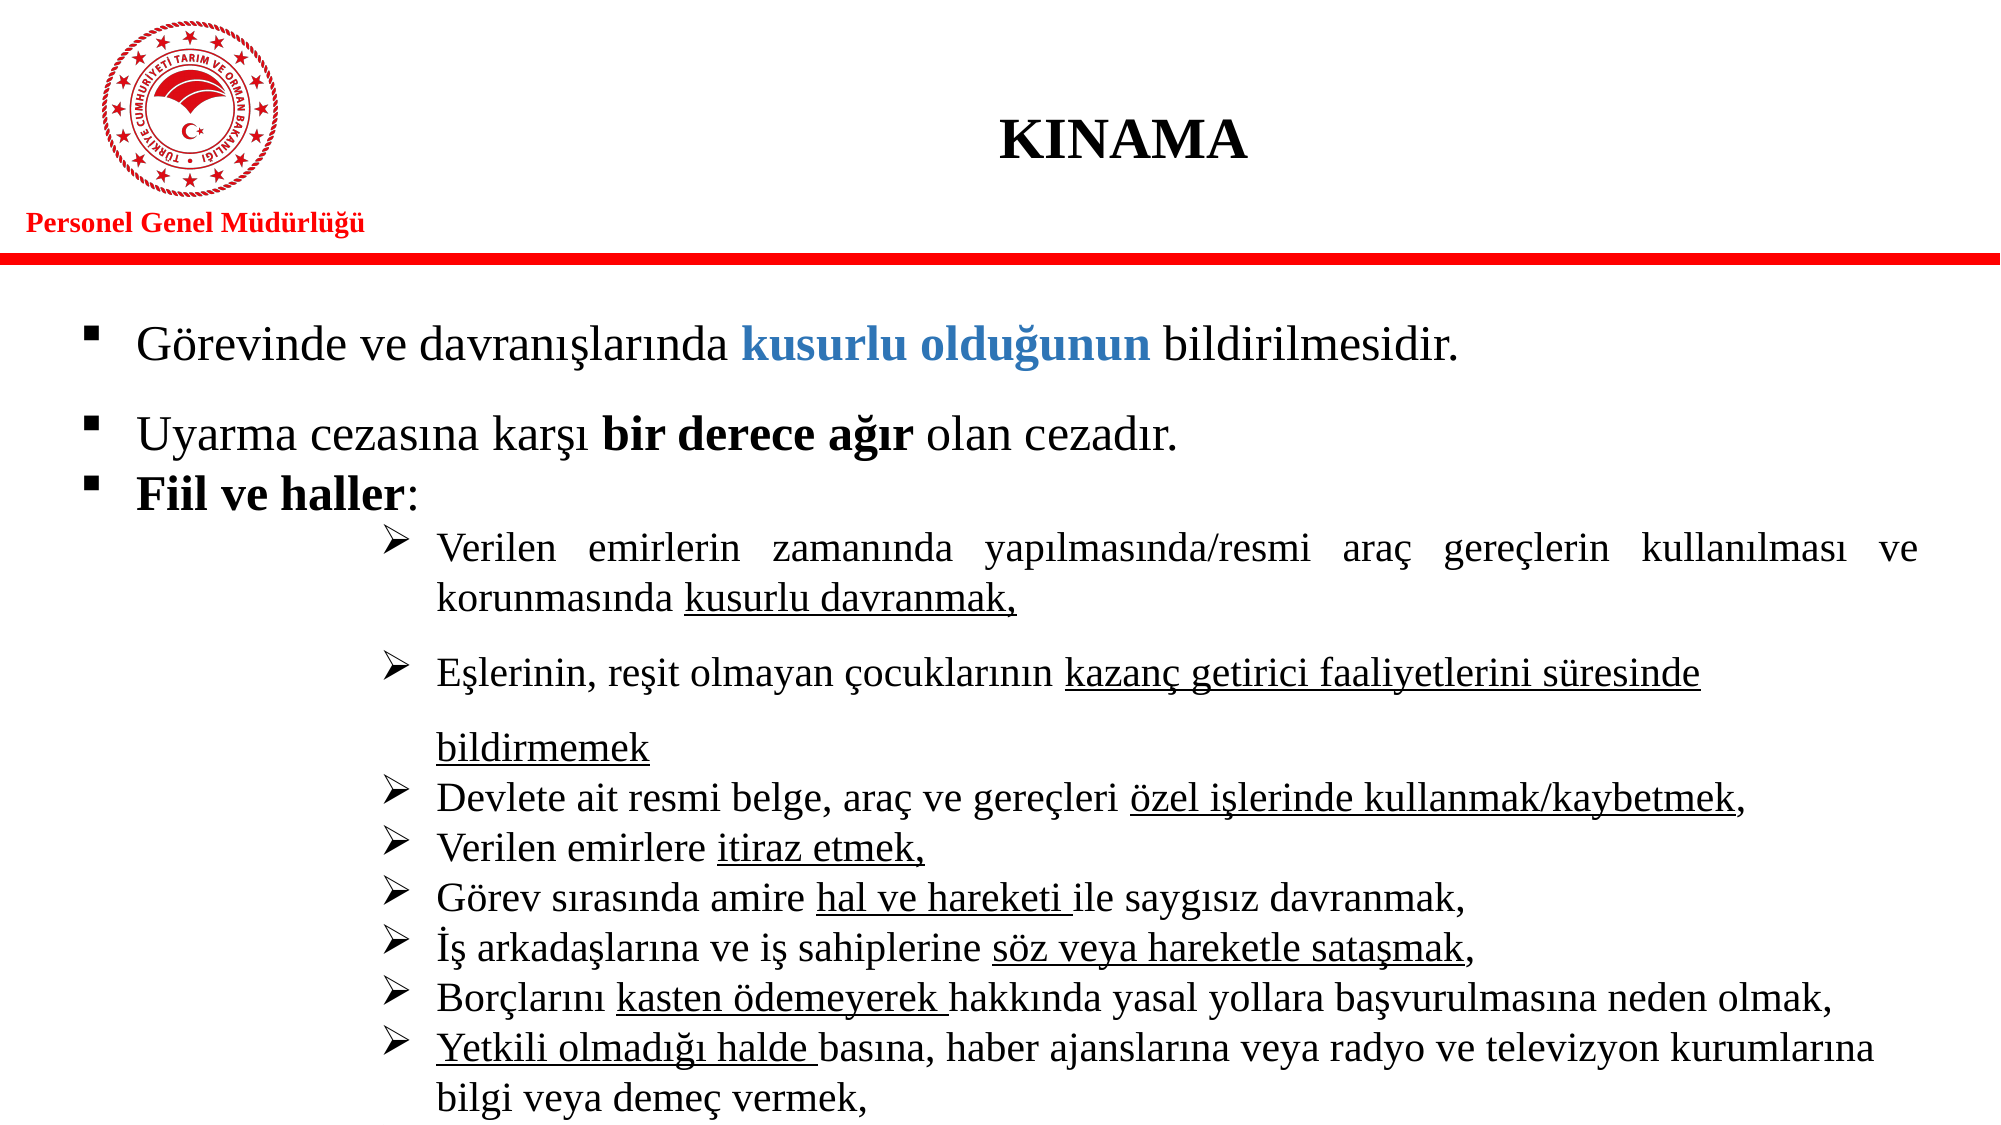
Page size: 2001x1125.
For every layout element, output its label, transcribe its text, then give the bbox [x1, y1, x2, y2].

picture [102, 21, 278, 197]
text_box Personel Genel Müdürlüğü [10, 195, 381, 246]
text_box [0, 255, 2000, 264]
title KINAMA [385, 59, 1863, 220]
text_box Görevinde ve davranışlarında kusurlu olduğunun bildirilmesidir. Uyarma cezasına karşı bir derece ağır olan cezadır. Fiil ve haller: Verilen emirlerin zamanında yapılmasında/resmi araç gereçlerin kullanılması ve korunmasında kusurlu davranmak, Eşlerinin, reşit olmayan çocuklarının kazanç getirici faaliyetlerini süresinde bildirmemek Devlete ait resmi belge, araç ve gereçleri özel işlerinde kullanmak/kaybetmek, Verilen emirlere itiraz etmek, Görev sırasında amire hal ve hareketi ile saygısız davranmak, İş arkadaşlarına ve iş sahiplerine söz veya hareketle sataşmak, Borçlarını kasten ödemeyerek hakkında yasal yollara başvurulmasına neden olmak, Yetkili olmadığı halde basına, haber ajanslarına veya radyo ve televizyon kurumlarına bilgi veya demeç vermek, Kurumların huzur, sükun ve çalışma düzenini bozmak. [65, 272, 1935, 1125]
